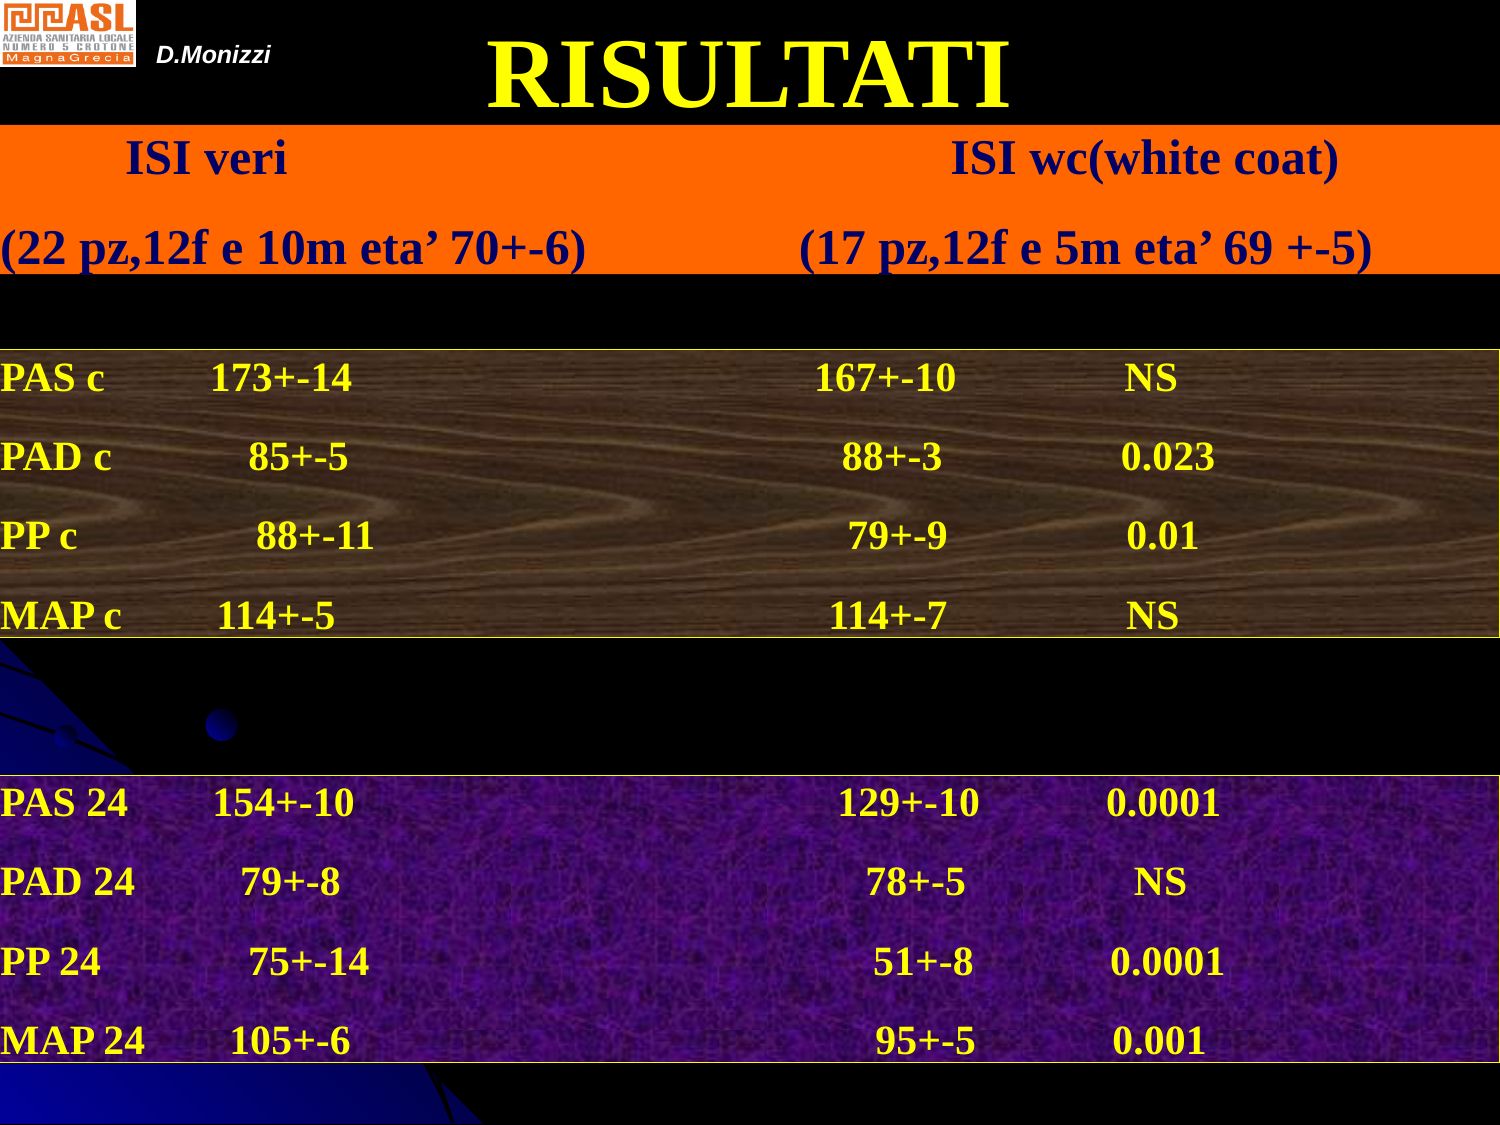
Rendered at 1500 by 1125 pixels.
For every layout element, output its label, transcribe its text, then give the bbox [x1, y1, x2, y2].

picture [0, 0, 136, 67]
text_box RISULTATI [0, 0, 1500, 124]
text_box PAS c 173+-14 167+-10 NS PAD c 85+-5 88+-3 0.023 PP c 88+-11 79+-9 0.01 MAP c 114+-5 114+-7 NS [0, 349, 1500, 638]
text_box ISI veri ISI wc(white coat) (22 pz,12f e 10m eta’ 70+-6) (17 pz,12f e 5m eta’ 69 +-5) [0, 124, 1500, 275]
text_box PAS 24 154+-10 129+-10 0.0001 PAD 24 79+-8 78+-5 NS PP 24 75+-14 51+-8 0.0001 MAP 24 105+-6 95+-5 0.001 [0, 775, 1500, 1063]
text_box D.Monizzi [148, 31, 279, 76]
